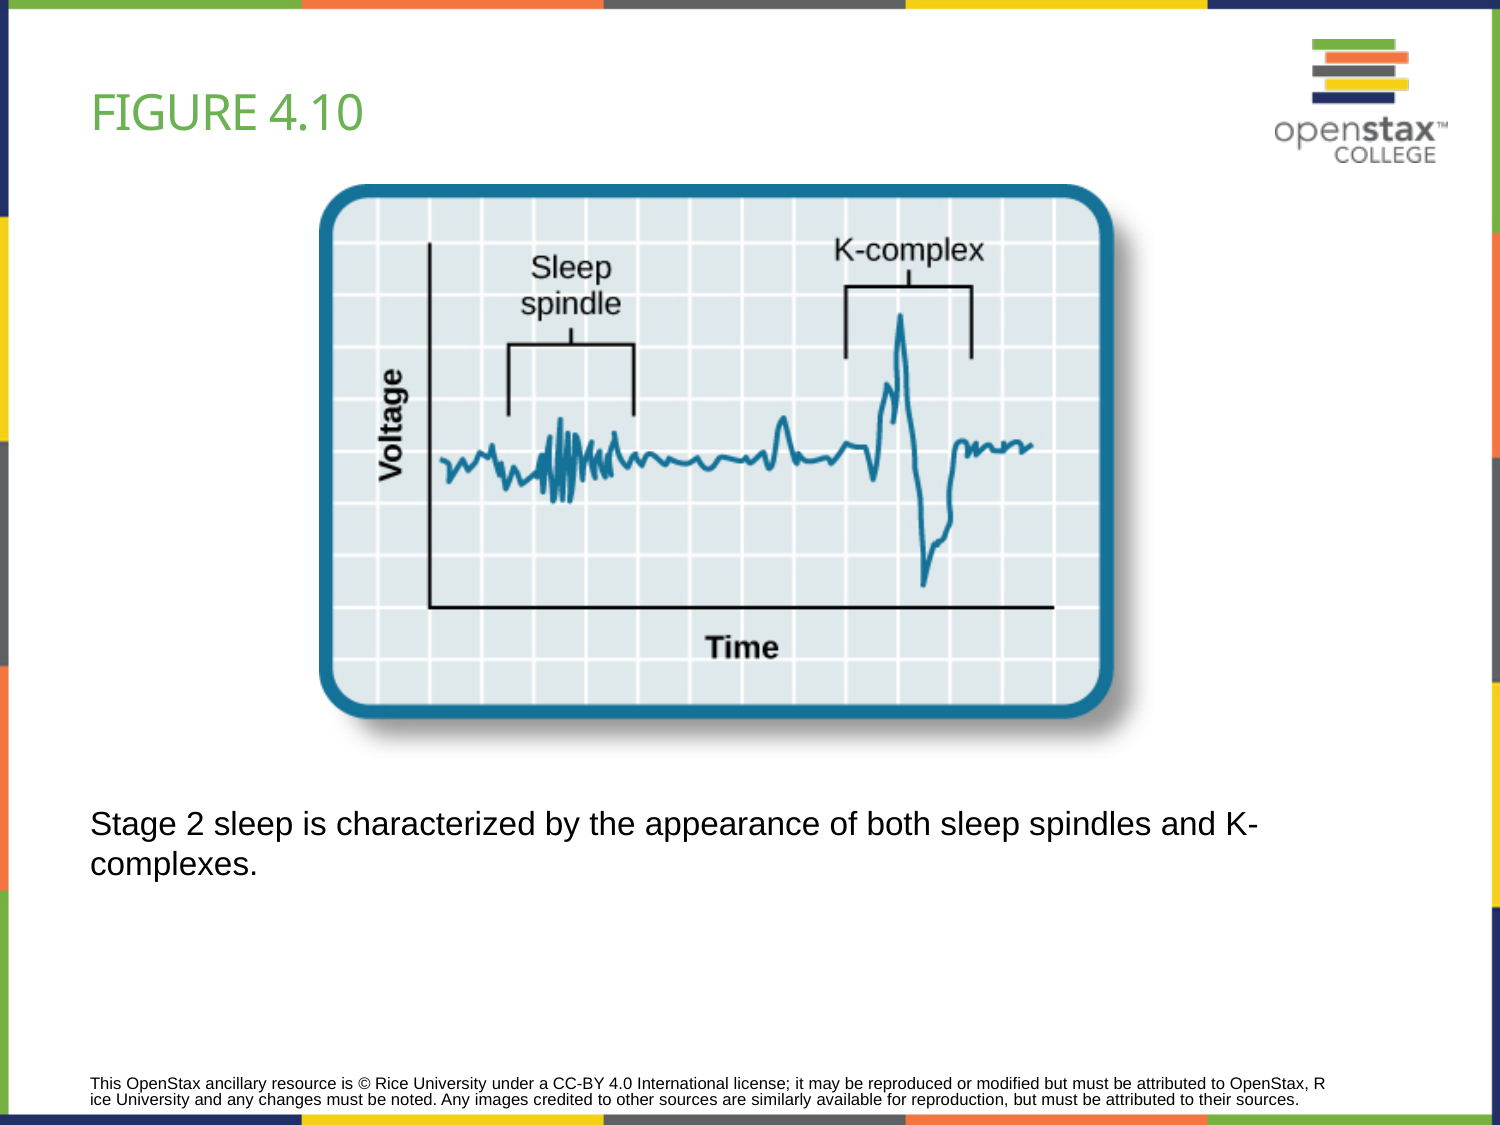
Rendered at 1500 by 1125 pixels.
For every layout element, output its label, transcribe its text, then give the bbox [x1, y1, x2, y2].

footer This OpenStax ancillary resource is © Rice University under a CC-BY 4.0 International license; it may be reproduced or modified but must be attributed to OpenStax, Rice University and any changes must be noted. Any images credited to other sources are similarly available for reproduction, but must be attributed to their sources. [75, 1065, 1344, 1112]
picture [0, 0, 1500, 1125]
title Figure 4.10 [75, 39, 1274, 148]
list Stage 2 sleep is characterized by the appearance of both sleep spindles and K-complexes. [75, 794, 1398, 986]
